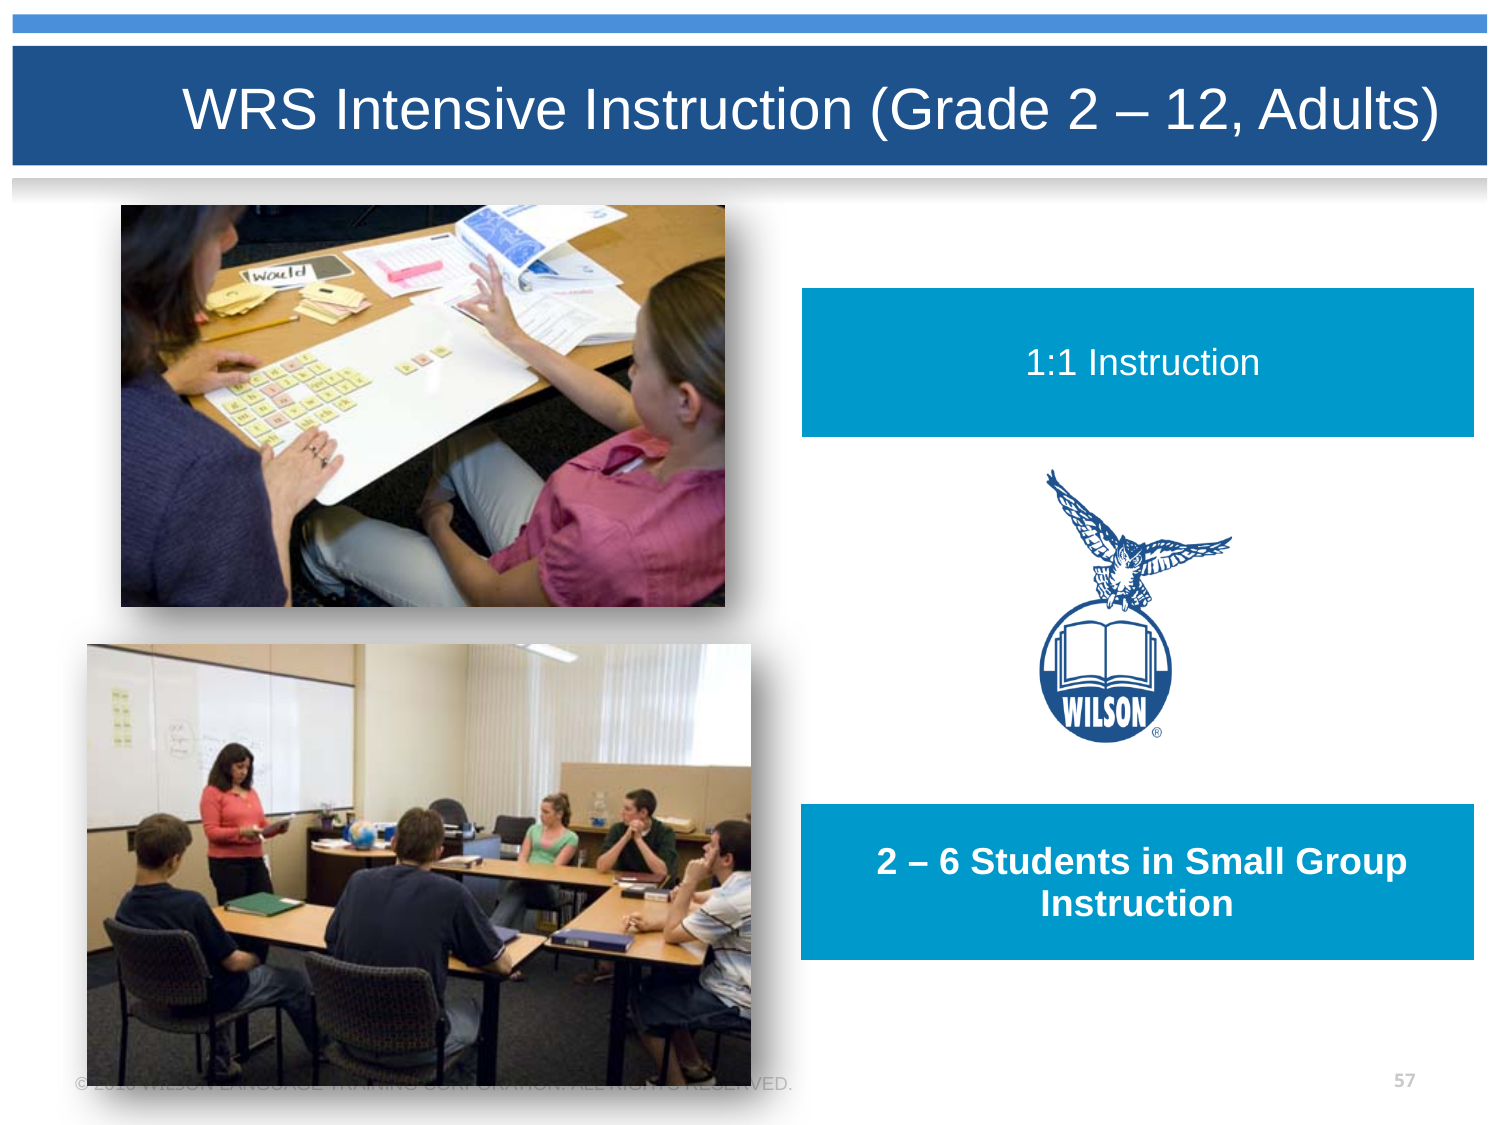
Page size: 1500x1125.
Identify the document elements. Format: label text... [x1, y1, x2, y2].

title WRS Intensive Instruction (Grade 2 – 12, Adults) [149, 51, 1475, 160]
picture [121, 205, 726, 608]
table_header 2 – 6 Students in Small Group Instruction [801, 804, 1474, 960]
picture [974, 464, 1236, 750]
table_header 1:1 Instruction [802, 288, 1474, 437]
picture [87, 644, 751, 1086]
